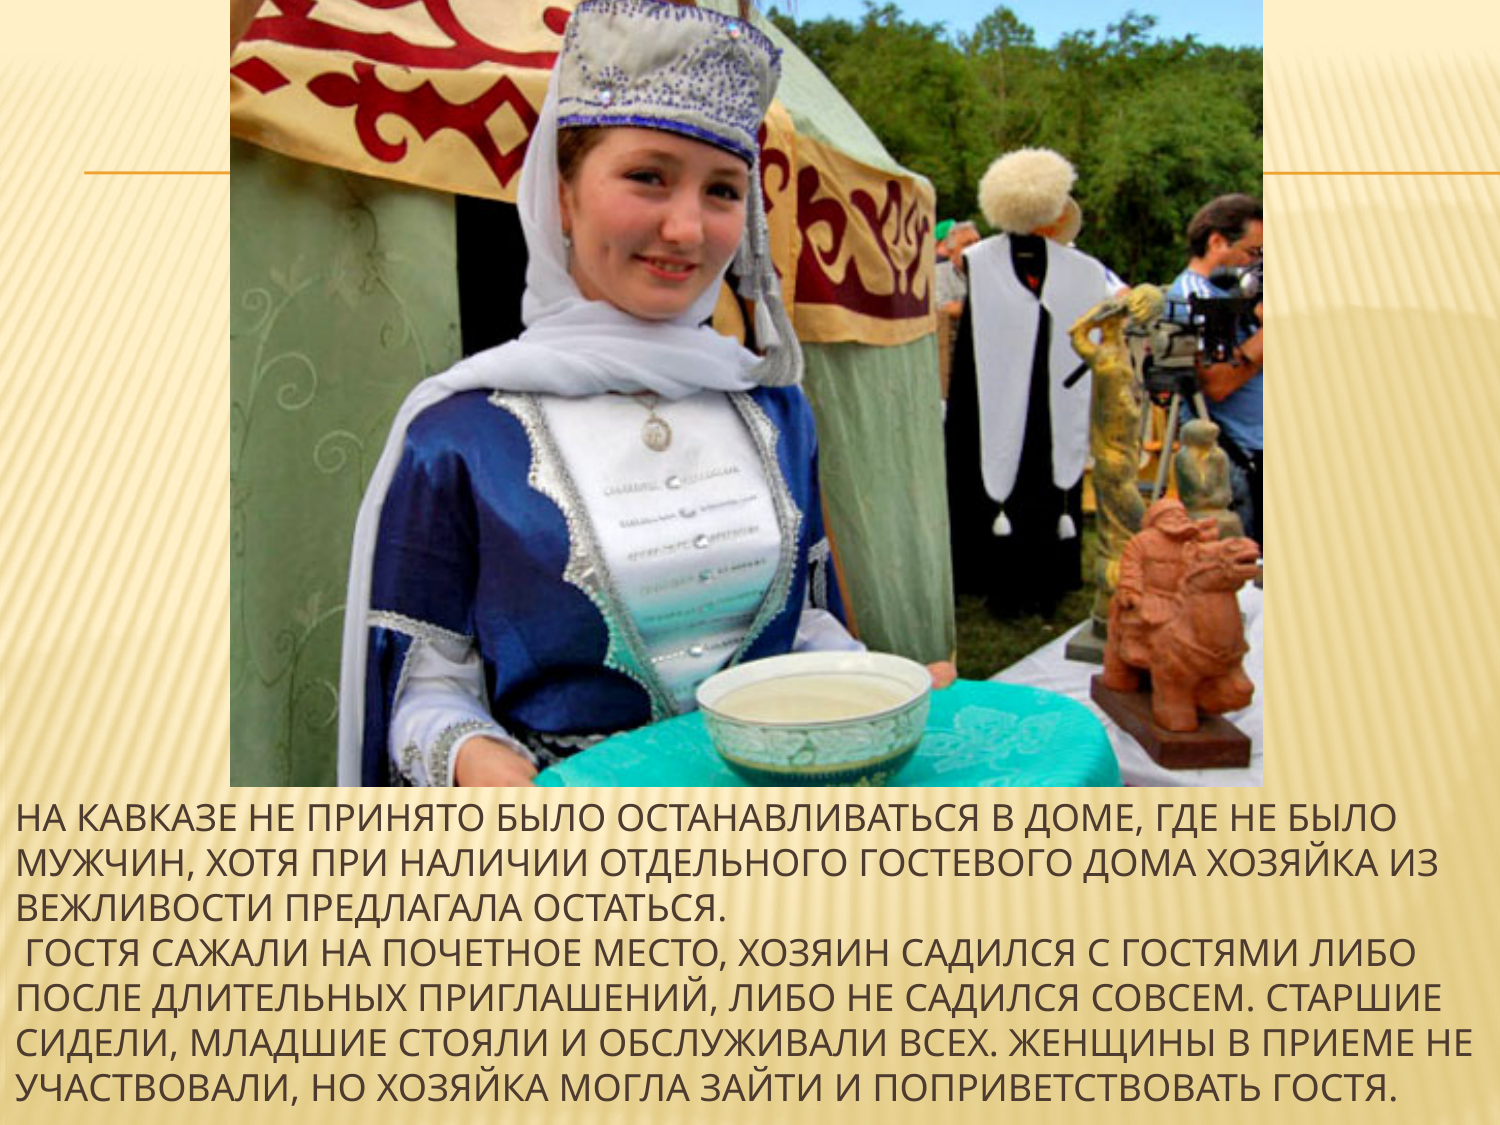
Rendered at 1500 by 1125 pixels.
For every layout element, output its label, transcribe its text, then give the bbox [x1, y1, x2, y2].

title На Кавказе не принято было останавливаться в доме, где не было мужчин, хотя при наличии отдельного гостевого дома хозяйка из вежливости предлагала остаться. гостя сажали на почетное место, хозяин садился с гостями либо после длительных приглашений, либо не садился совсем. Старшие сидели, младшие стояли и обслуживали всех. Женщины в приеме не участвовали, но хозяйка могла зайти и поприветствовать гостя. [0, 775, 1500, 1125]
picture [229, 0, 1264, 788]
